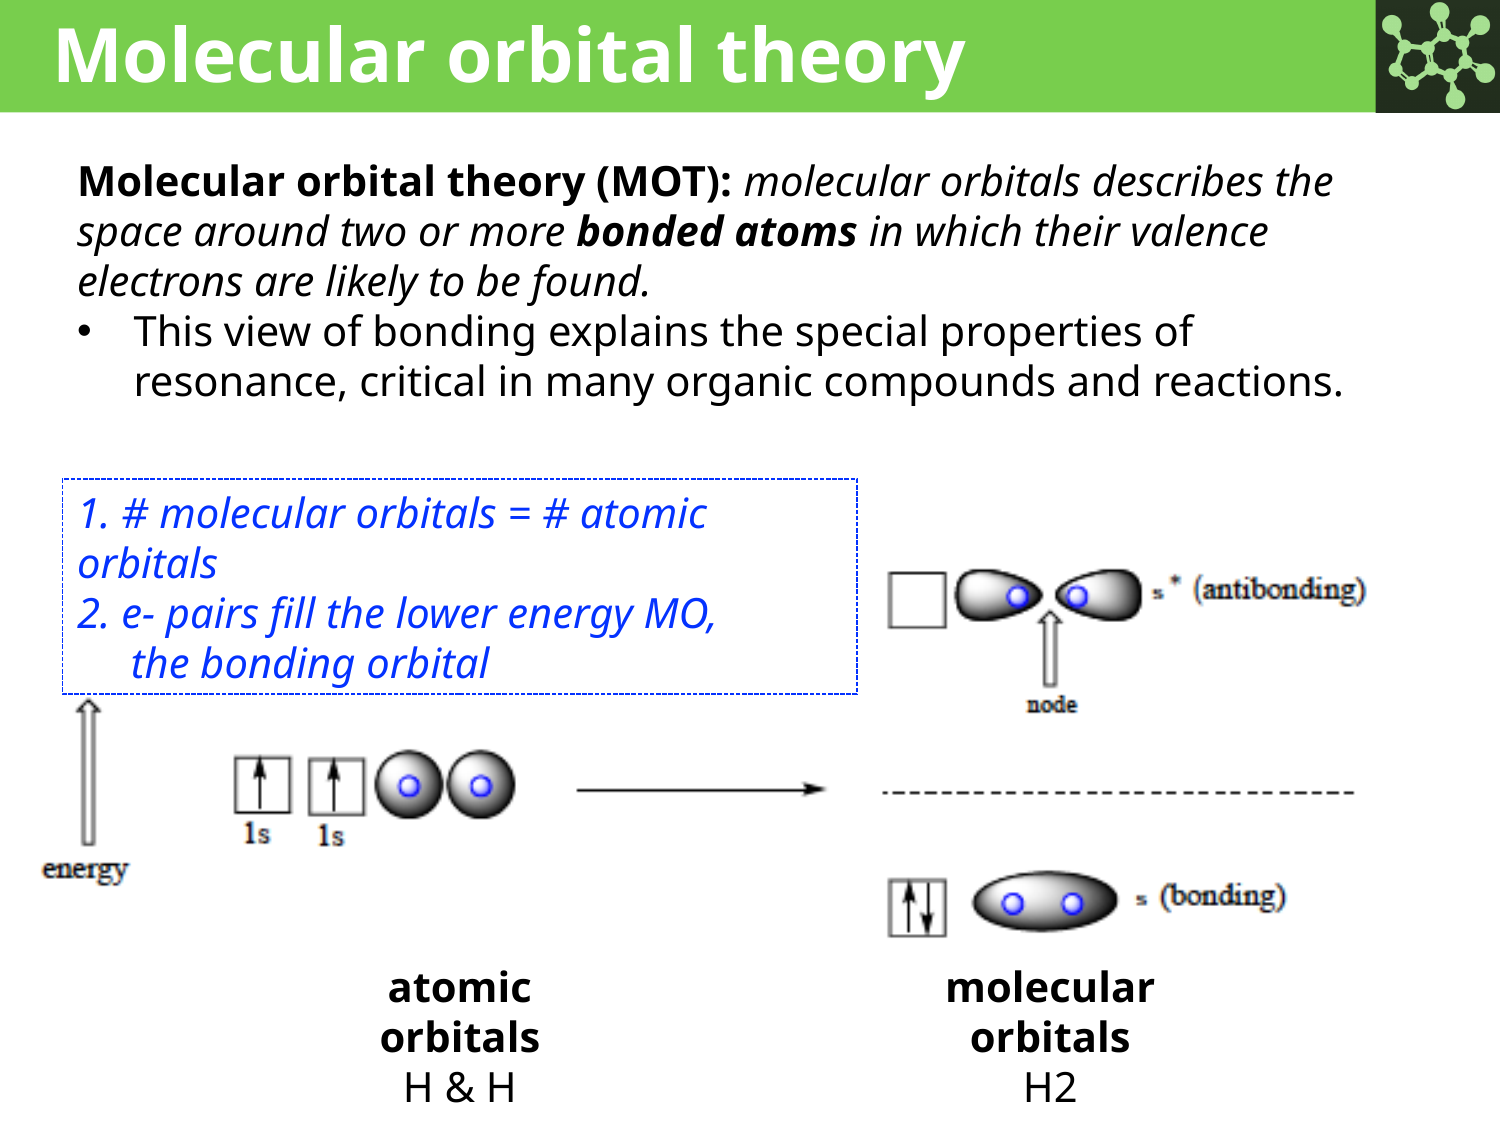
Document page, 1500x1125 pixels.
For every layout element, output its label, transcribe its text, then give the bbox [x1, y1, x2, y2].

picture [1375, 0, 1500, 113]
text_box molecular orbitals H2 [857, 953, 1244, 1119]
text_box [0, 0, 1375, 113]
picture [30, 538, 1394, 943]
text_box 1. # molecular orbitals = # atomic orbitals 2. e- pairs fill the lower energy MO, the bonding orbital [62, 479, 858, 538]
text_box atomic orbitals H & H [307, 953, 612, 1119]
text_box Molecular orbital theory (MOT): molecular orbitals describes the space around two or more bonded atoms in which their valence electrons are likely to be found. This view of bonding explains the special properties of resonance, critical in many organic compounds and reactions. [62, 147, 1394, 413]
text_box Molecular orbital theory [37, 0, 1375, 105]
